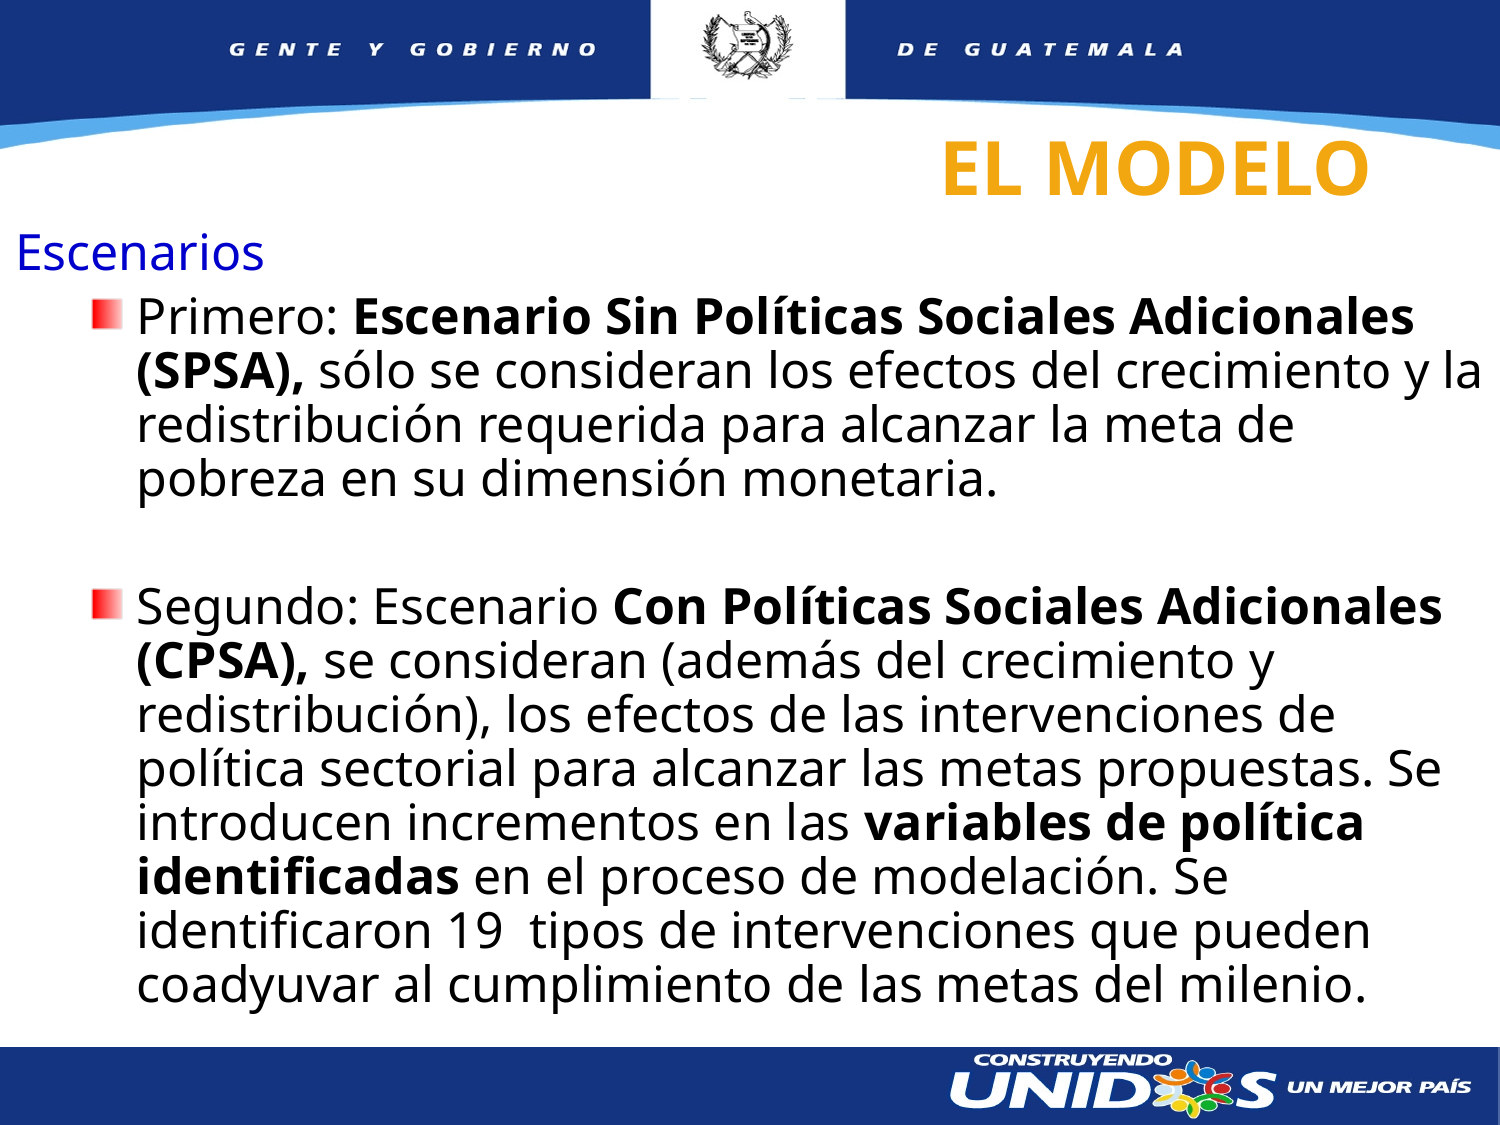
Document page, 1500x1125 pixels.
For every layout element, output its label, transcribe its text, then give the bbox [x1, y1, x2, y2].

picture [90, 297, 126, 333]
title EL MODELO [112, 99, 1388, 219]
list Escenarios Primero: Escenario Sin Políticas Sociales Adicionales (SPSA), sólo se consideran los efectos del crecimiento y la redistribución requerida para alcanzar la meta de pobreza en su dimensión monetaria. Segundo: Escenario Con Políticas Sociales Adicionales (CPSA), se consideran (además del crecimiento y redistribución), los efectos de las intervenciones de política sectorial para alcanzar las metas propuestas. Se introducen incrementos en las variables de política identificadas en el proceso de modelación. Se identificaron 19 tipos de intervenciones que pueden coadyuvar al cumplimiento de las metas del milenio. [0, 219, 1500, 1048]
picture [90, 587, 126, 623]
picture [0, 0, 1500, 150]
picture [0, 1048, 1500, 1125]
